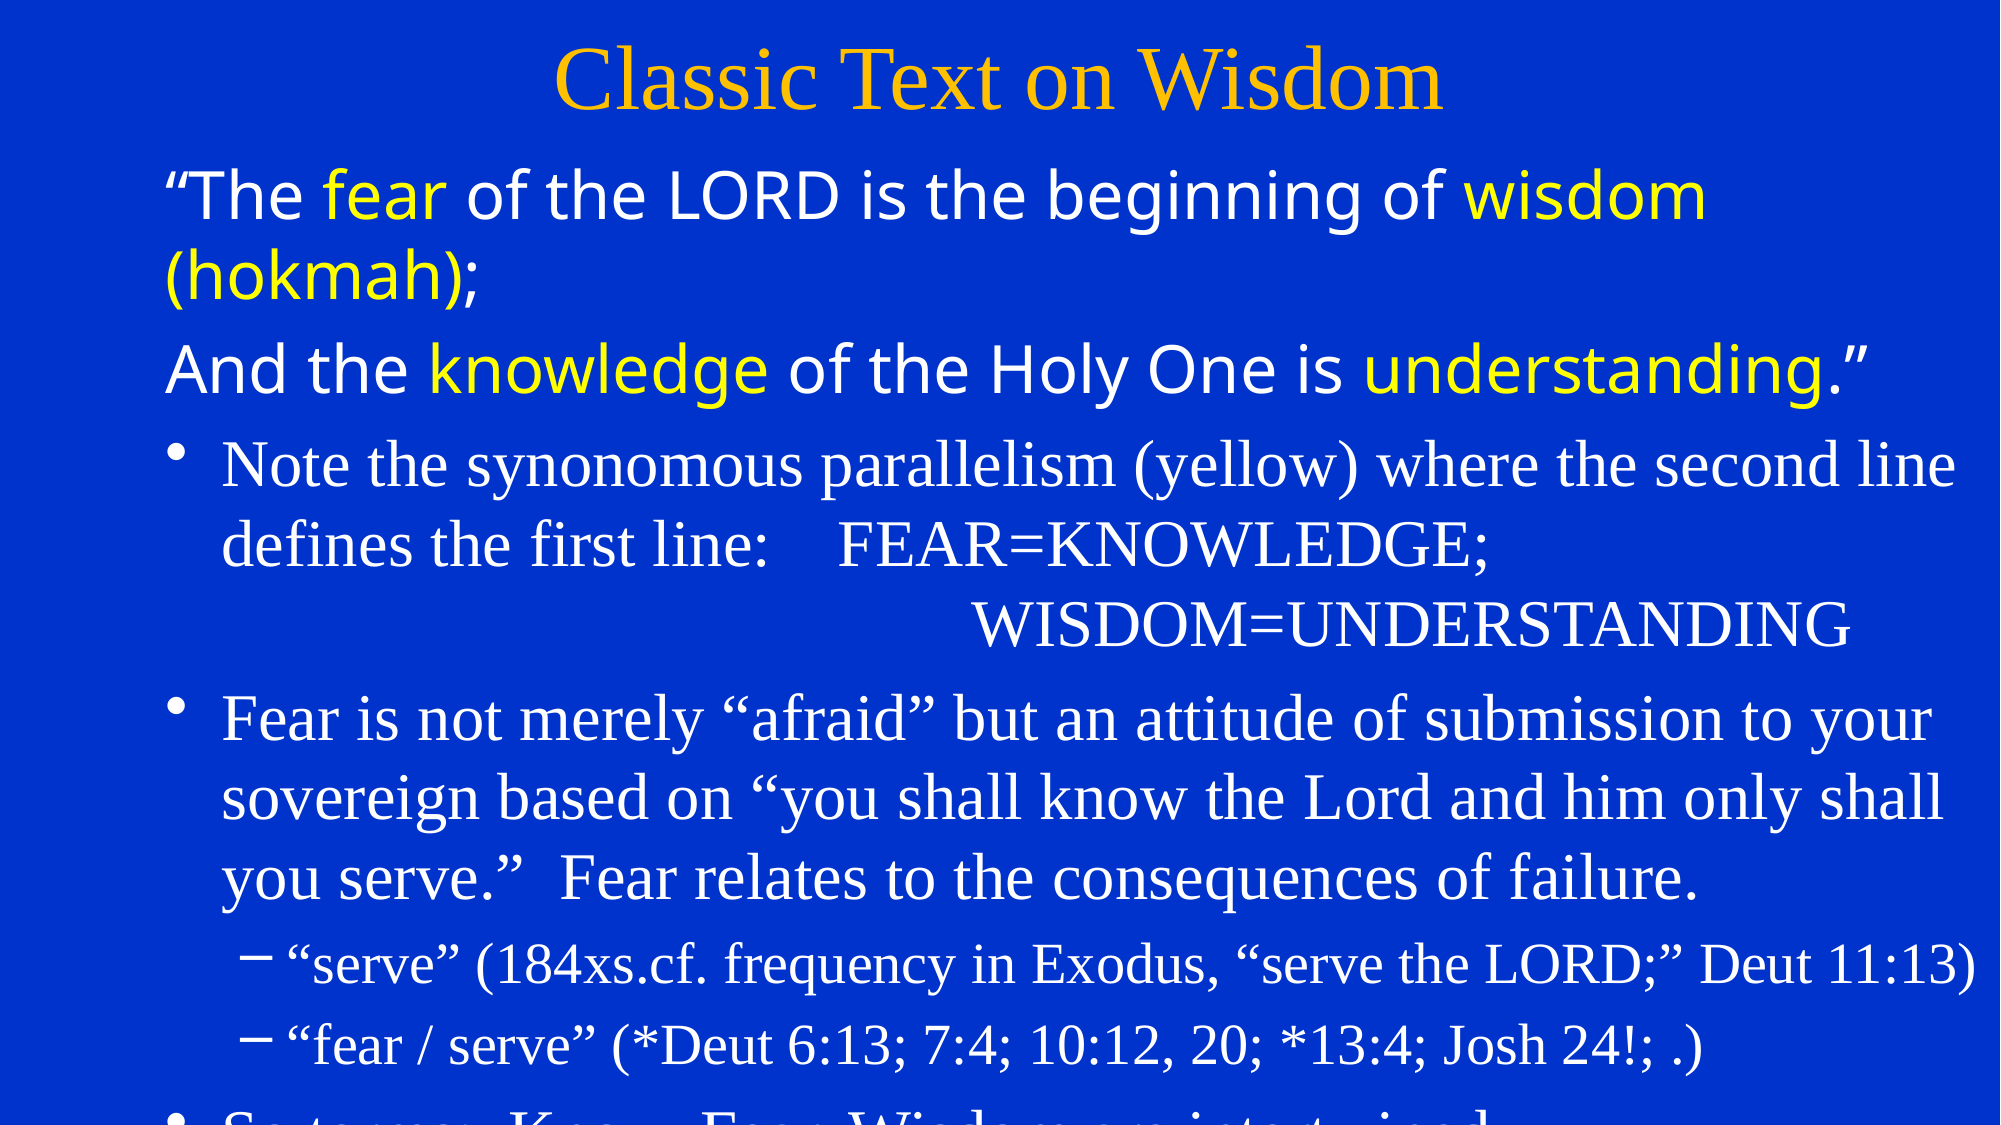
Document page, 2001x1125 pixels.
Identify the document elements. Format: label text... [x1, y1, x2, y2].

list “The fear of the LORD is the beginning of wisdom (hokmah); And the knowledge of the Holy One is understanding.” Note the synonomous parallelism (yellow) where the second line defines the first line: FEAR=KNOWLEDGE; WISDOM=UNDERSTANDING Fear is not merely “afraid” but an attitude of submission to your sovereign based on “you shall know the Lord and him only shall you serve.” Fear relates to the consequences of failure. “serve” (184xs.cf. frequency in Exodus, “serve the LORD;” Deut 11:13) “fear / serve” (*Deut 6:13; 7:4; 10:12, 20; *13:4; Josh 24!; .) So terms: Know, Fear, Wisdom are intertwined. [150, 145, 2000, 1125]
title Classic Text on Wisdom [150, 0, 1850, 145]
